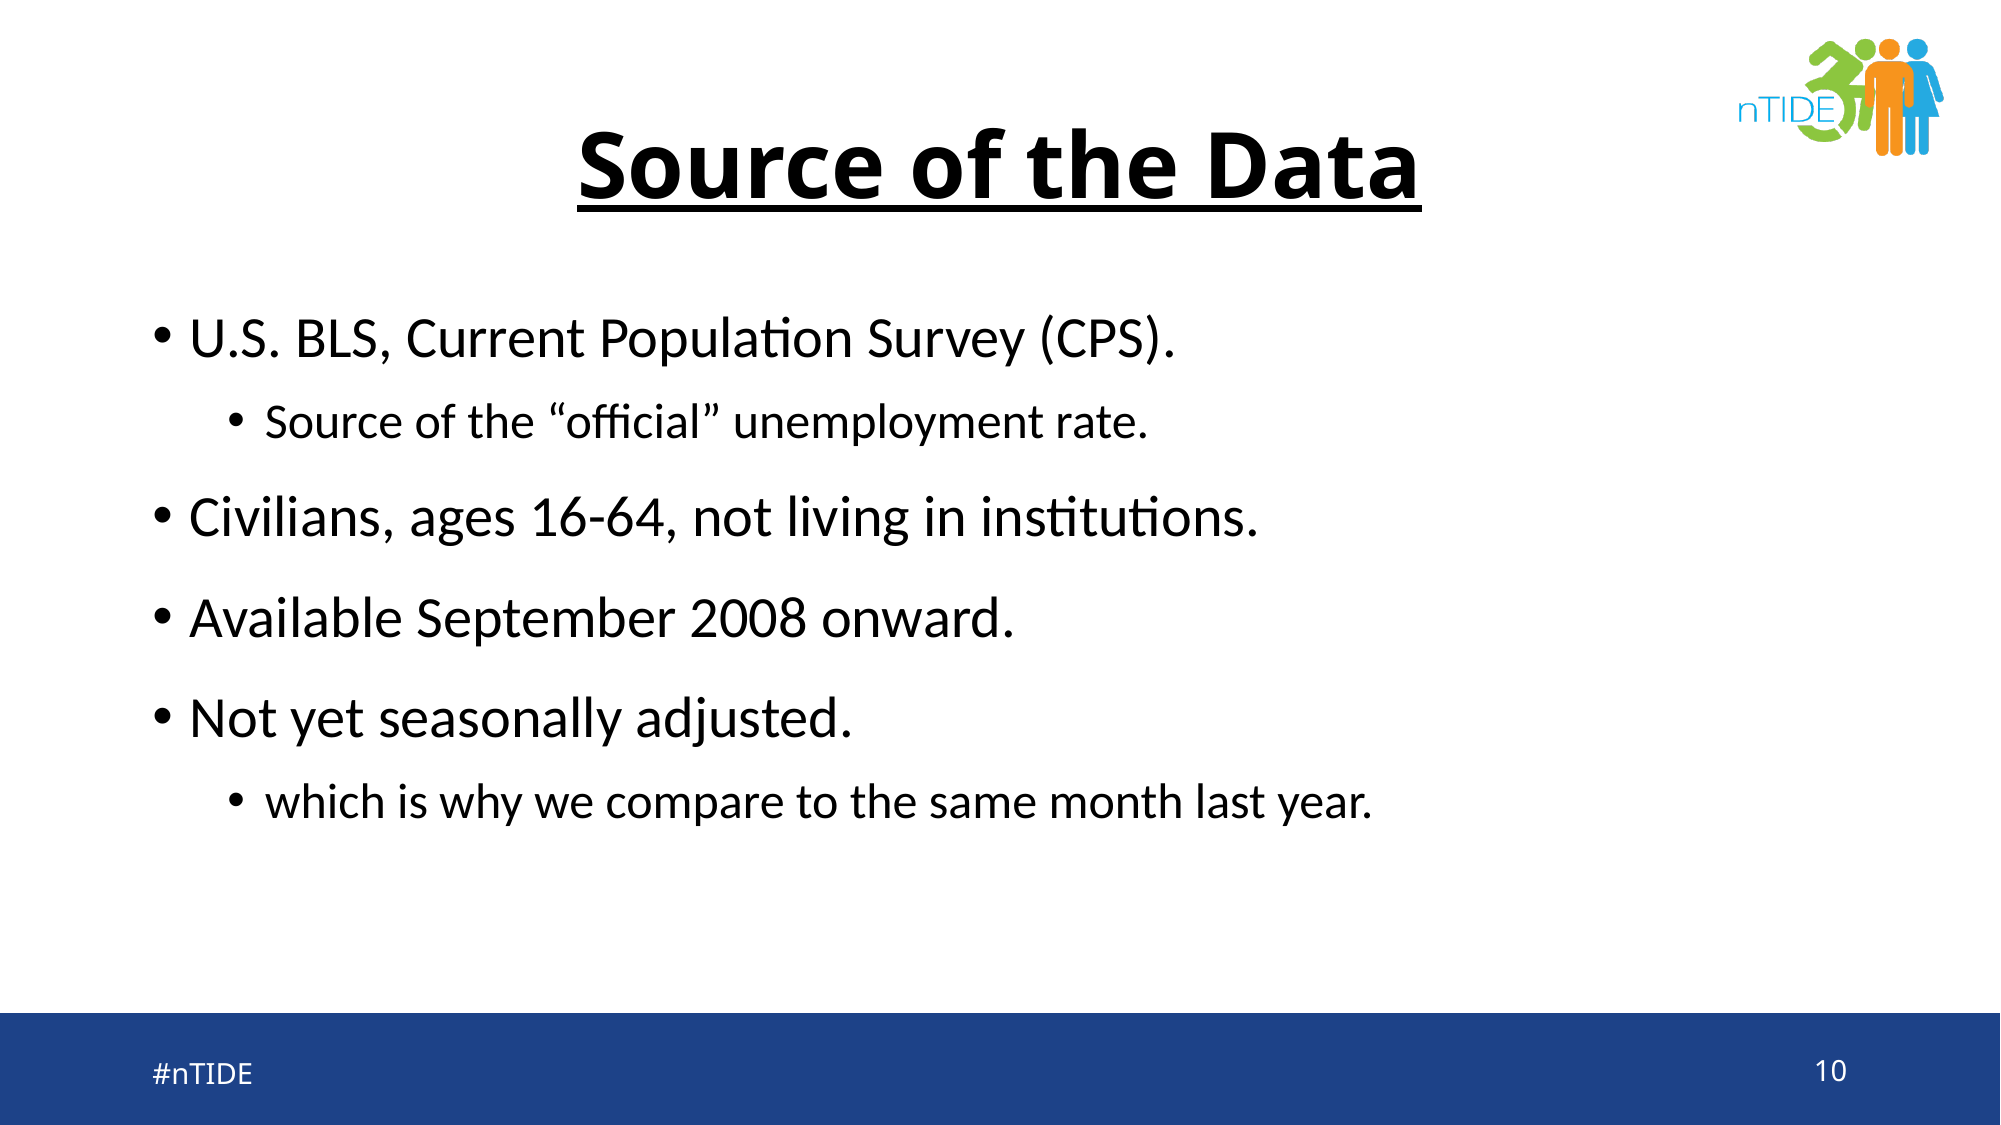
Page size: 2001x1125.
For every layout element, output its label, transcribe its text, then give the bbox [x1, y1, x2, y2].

picture [1731, 34, 1952, 167]
slide_number #nTIDE [137, 1042, 588, 1103]
list U.S. BLS, Current Population Survey (CPS). Source of the “official” unemployment rate. Civilians, ages 16-64, not living in institutions. Available September 2008 onward. Not yet seasonally adjusted. which is why we compare to the same month last year. [137, 299, 1863, 1014]
title Source of the Data [137, 59, 1863, 278]
slide_number 10 [1412, 1042, 1863, 1103]
